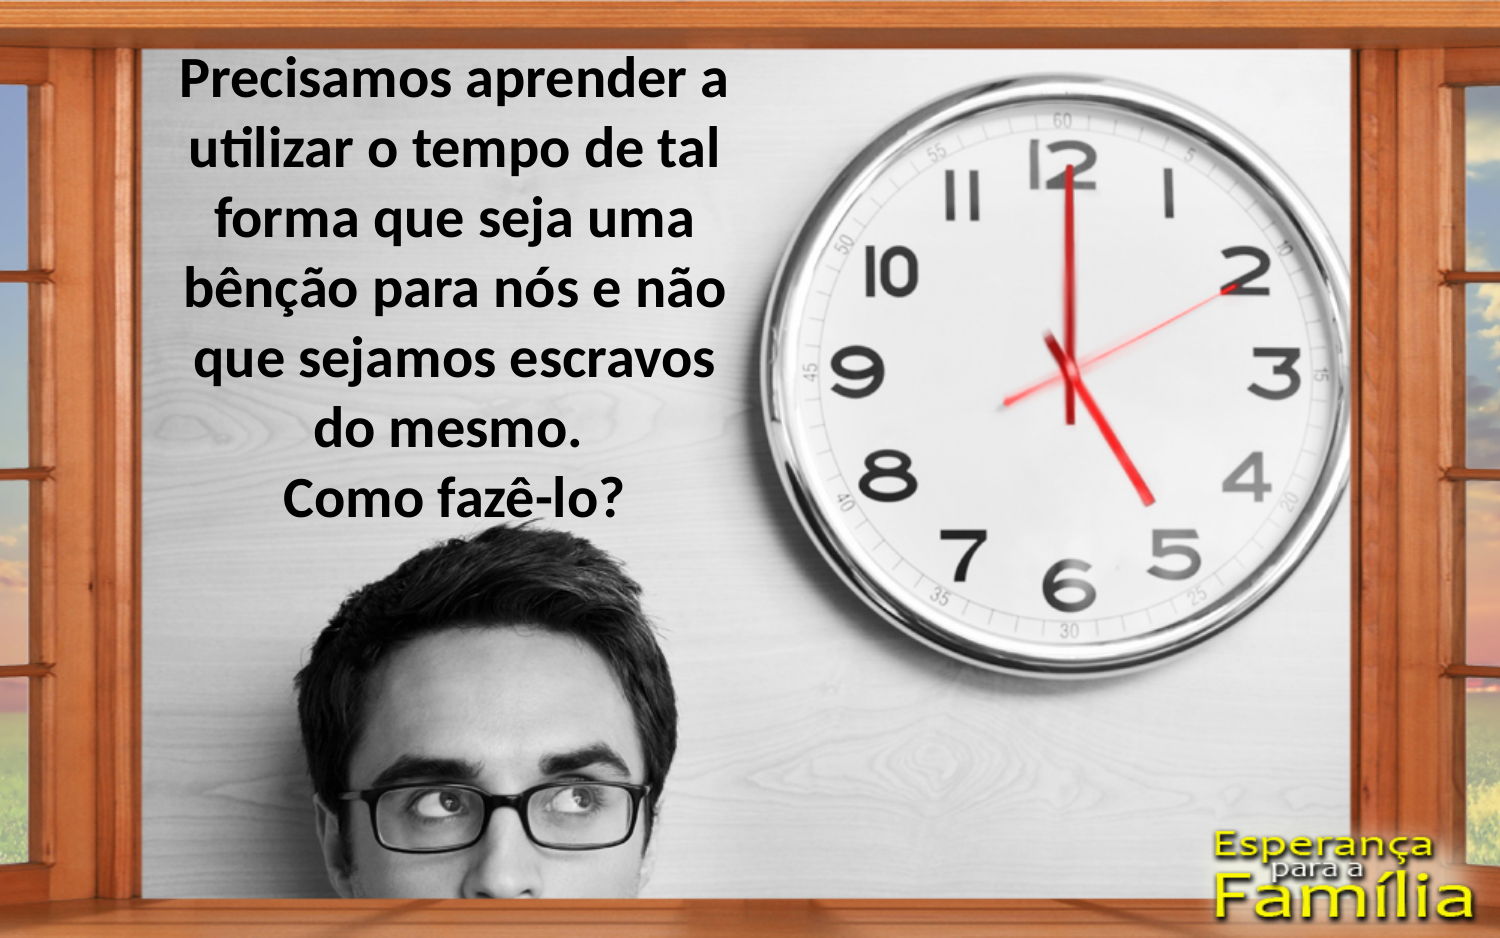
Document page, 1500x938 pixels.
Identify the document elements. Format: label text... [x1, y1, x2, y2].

picture [0, 0, 1500, 938]
text_box Precisamos aprender a utilizar o tempo de tal forma que seja uma bênção para nós e não que sejamos escravos do mesmo. Como fazê-lo? [159, 31, 750, 537]
